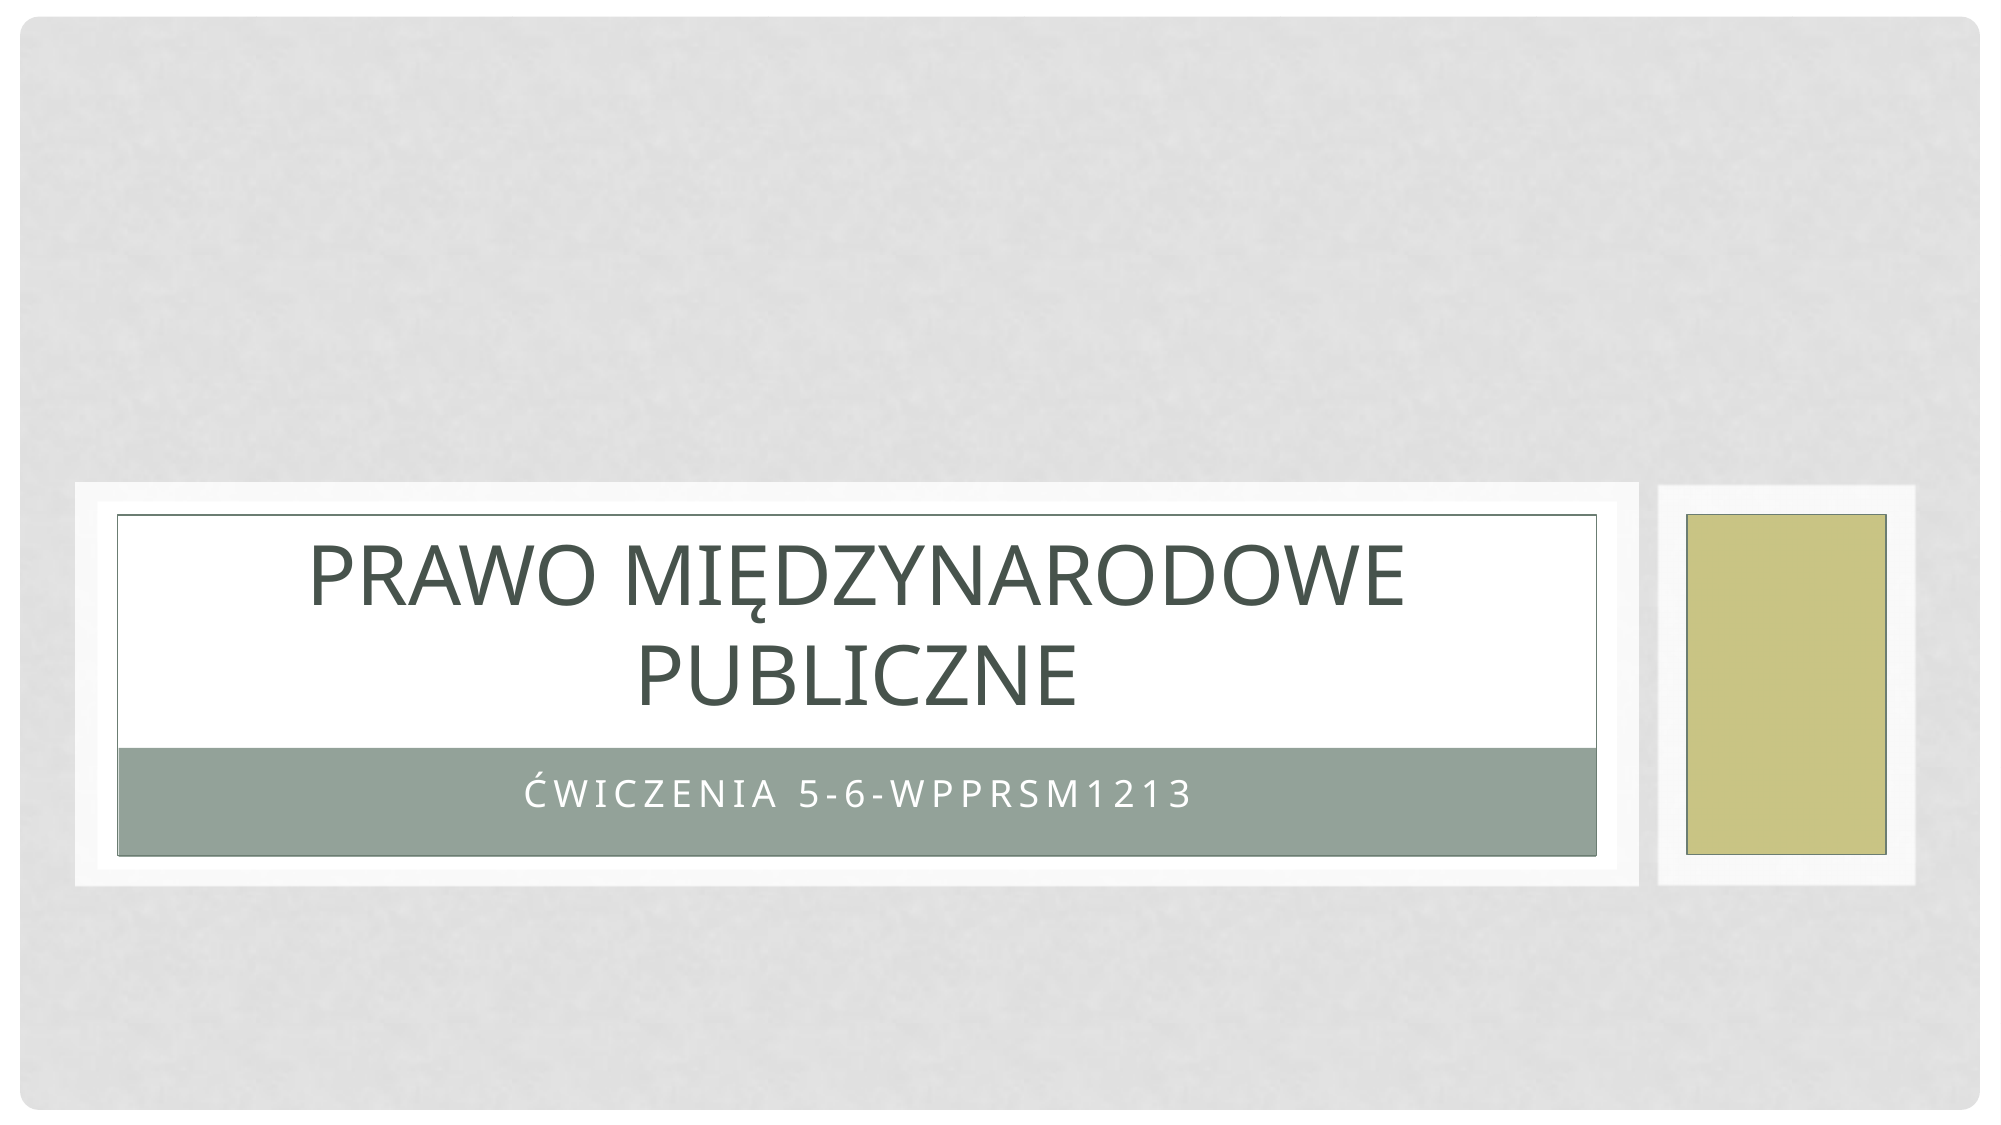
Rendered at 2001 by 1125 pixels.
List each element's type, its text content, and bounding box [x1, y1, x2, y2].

subtitle Ćwiczenia 5-6-WPPRSM1213 [140, 762, 1574, 838]
title Prawo międzynarodowe publiczne [132, 529, 1583, 730]
